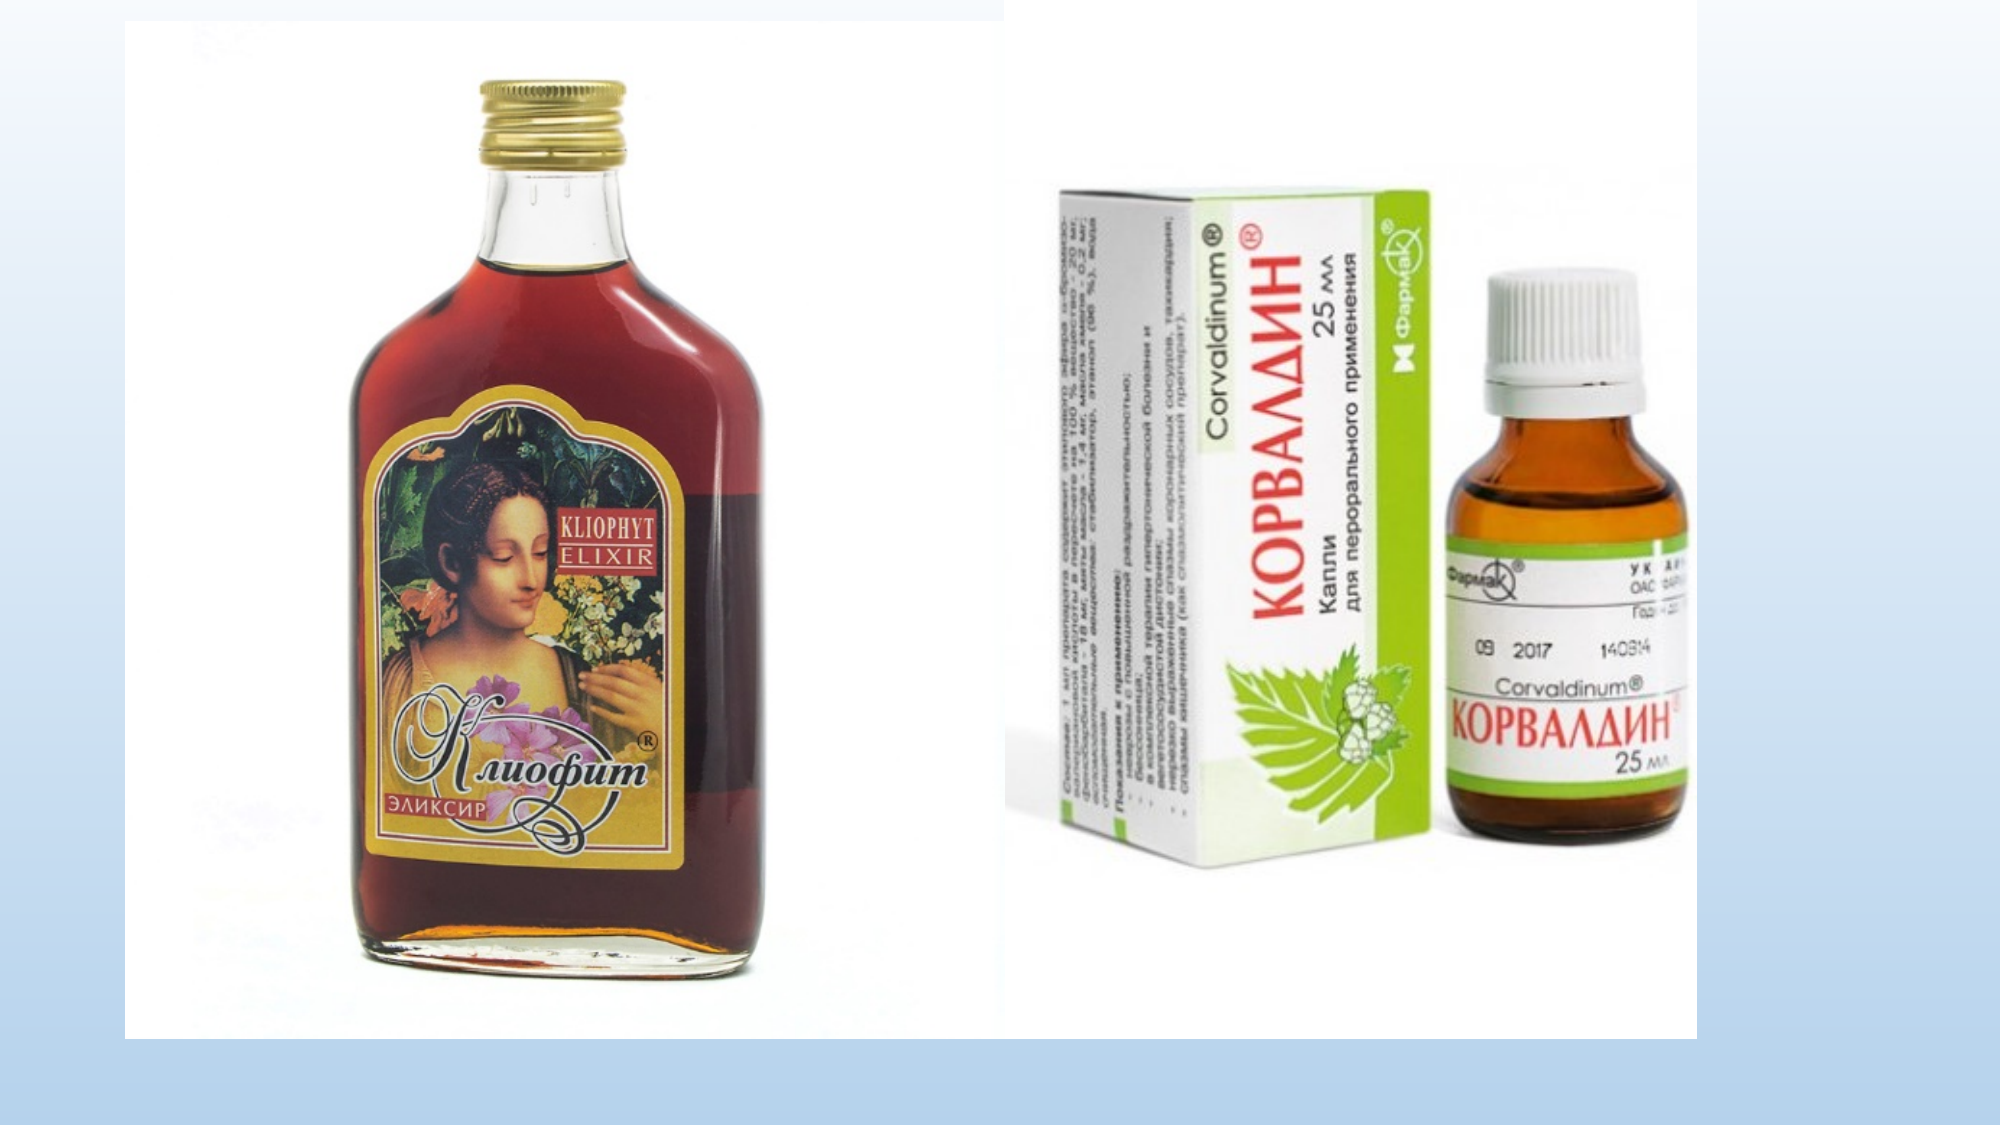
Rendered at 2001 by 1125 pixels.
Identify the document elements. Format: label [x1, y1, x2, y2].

picture [125, 0, 1697, 1039]
